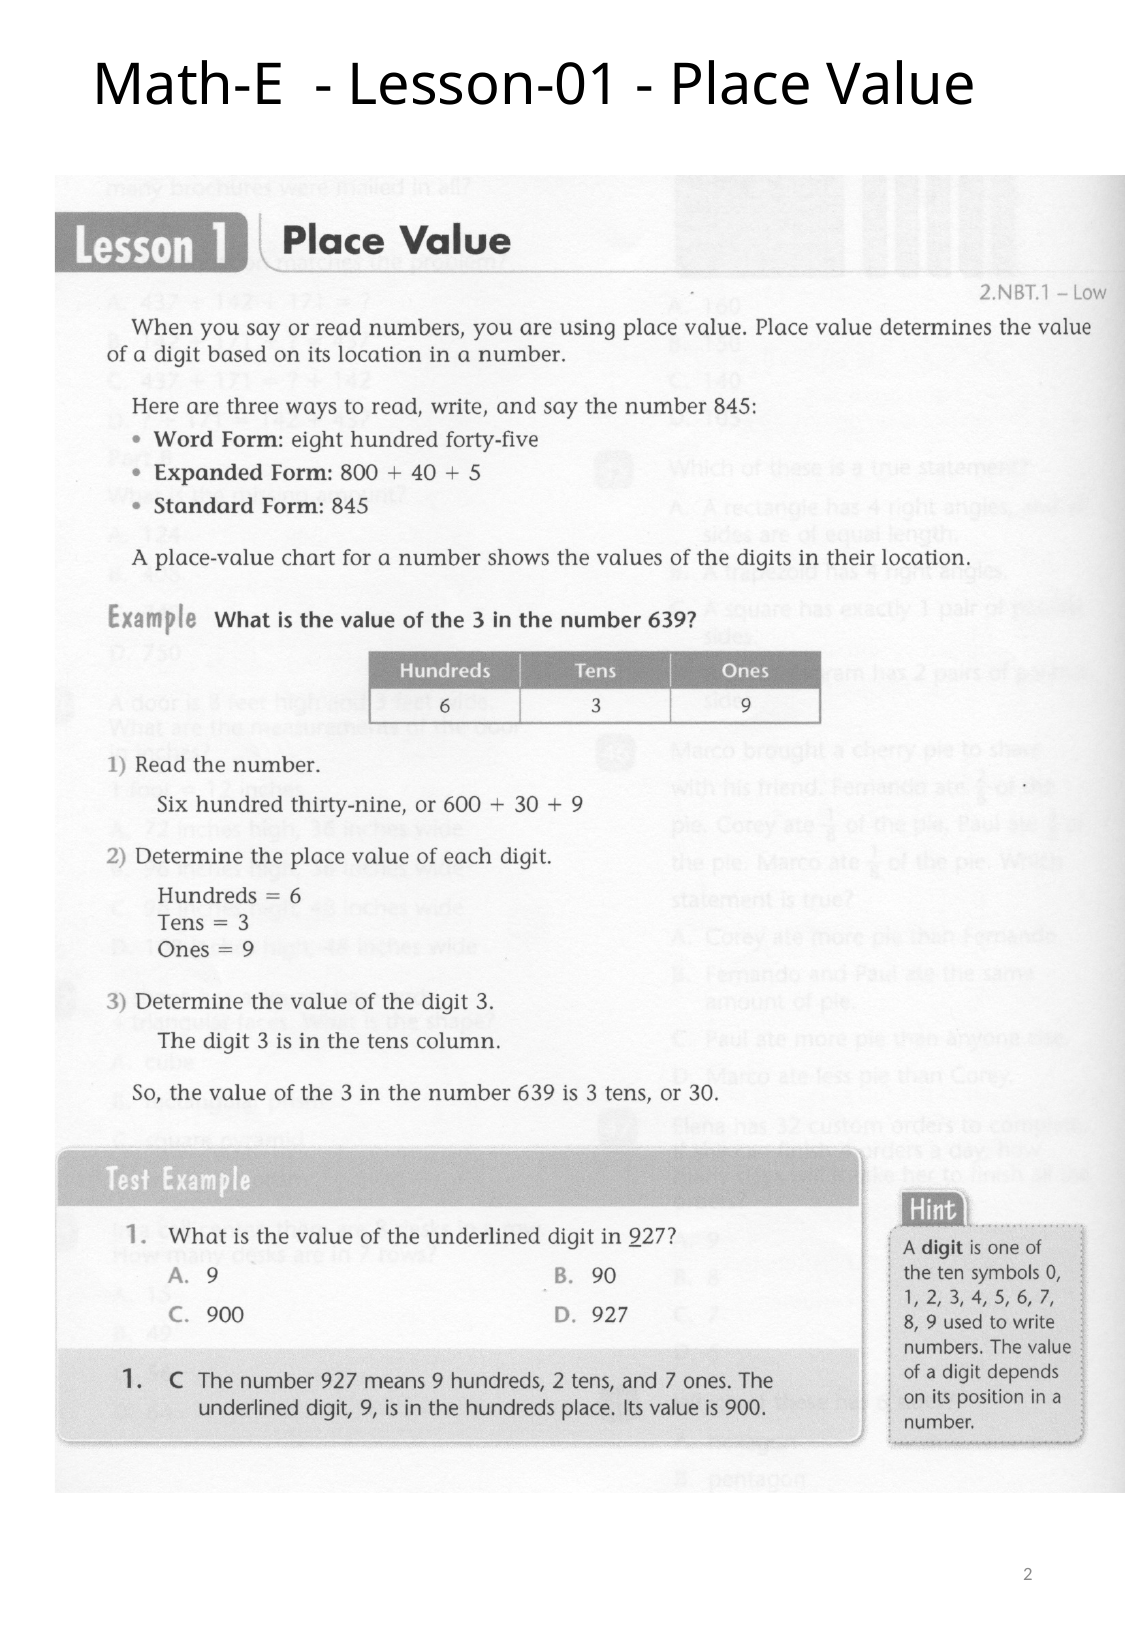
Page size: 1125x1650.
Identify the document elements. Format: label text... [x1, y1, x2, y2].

title Math-E - Lesson-01 - Place Value [77, 25, 1048, 147]
picture [54, 175, 1125, 1493]
slide_number 2 [794, 1529, 1048, 1618]
